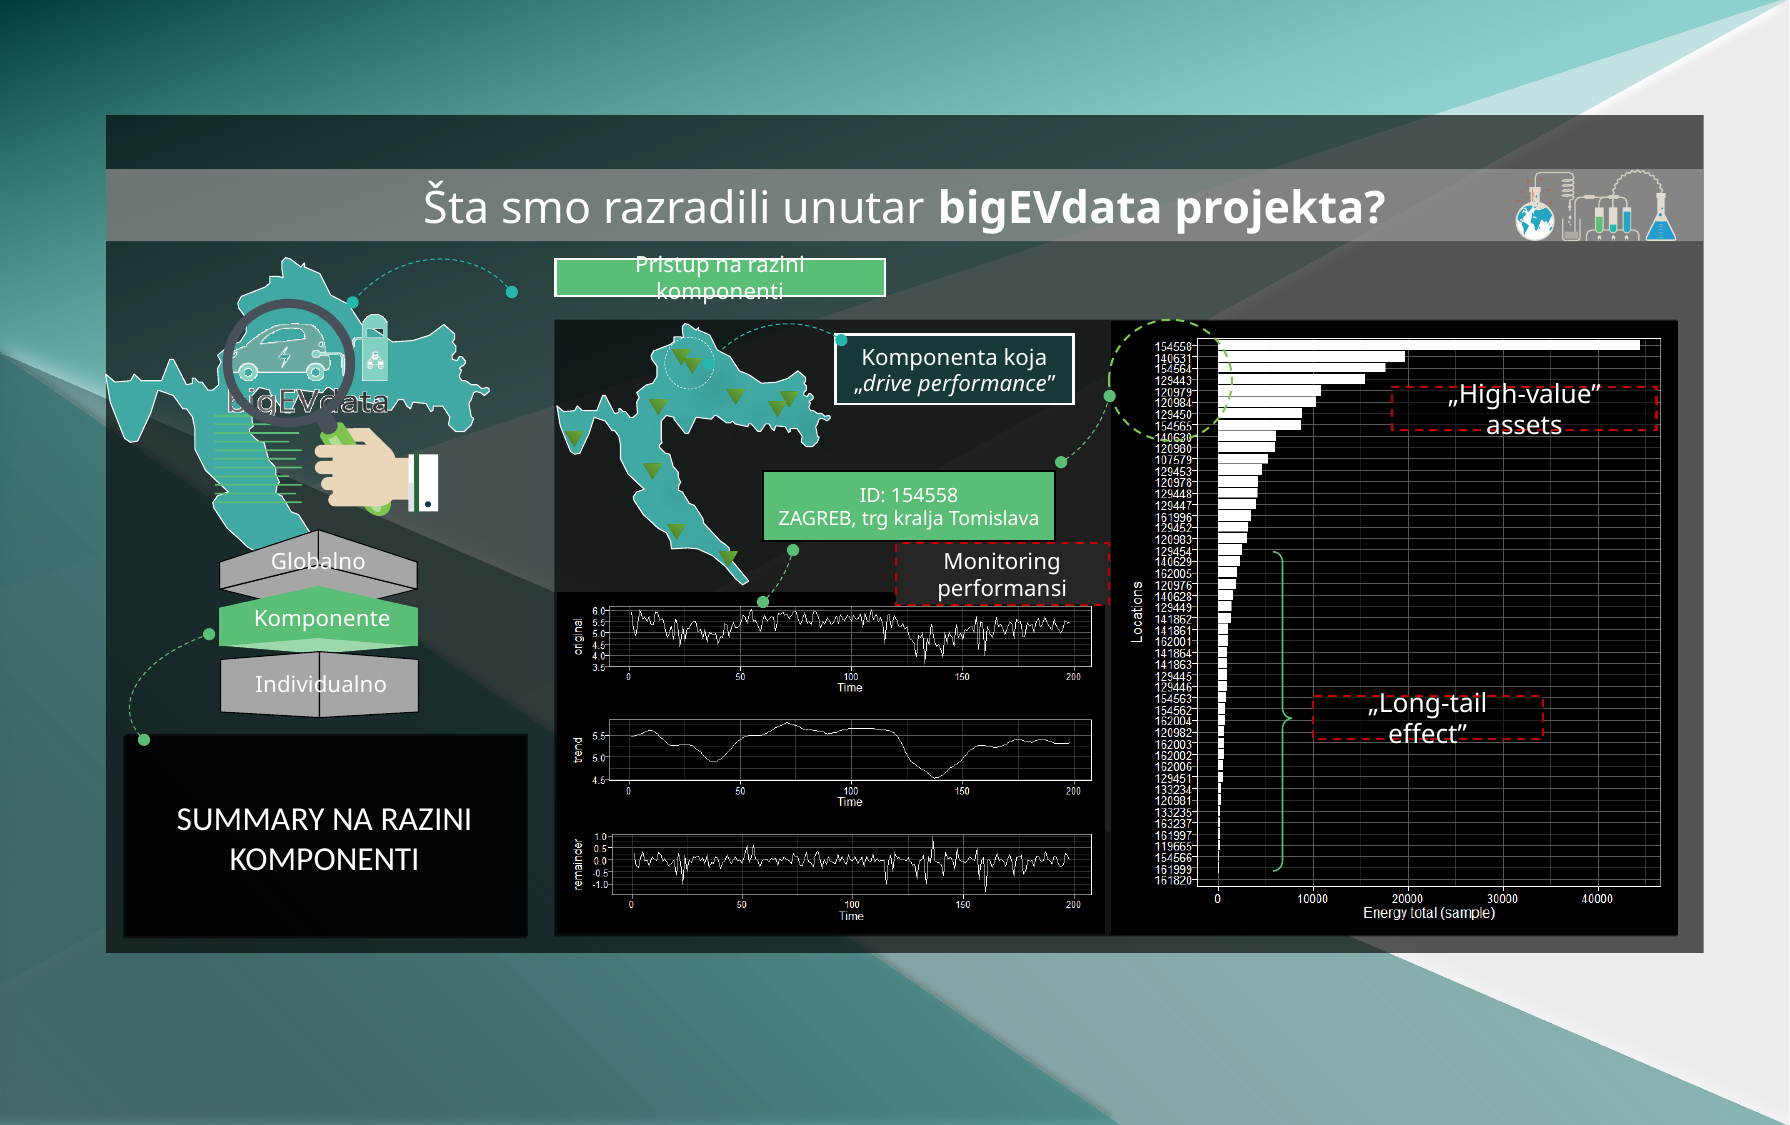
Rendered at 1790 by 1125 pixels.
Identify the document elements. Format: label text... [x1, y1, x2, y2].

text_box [1312, 696, 1543, 740]
text_box [105, 114, 1705, 168]
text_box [219, 529, 418, 586]
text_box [556, 323, 831, 585]
picture [199, 288, 410, 429]
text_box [895, 543, 1110, 605]
text_box [831, 333, 848, 355]
text_box [129, 628, 220, 746]
text_box [262, 257, 328, 288]
text_box [105, 242, 1705, 954]
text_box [1392, 386, 1657, 430]
text_box [439, 338, 490, 432]
picture [557, 592, 1105, 934]
text_box ID: 154558 ZAGREB, trg kralja Tomislava [831, 470, 1056, 542]
text_box [366, 258, 518, 350]
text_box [219, 586, 418, 654]
text_box Komponenta koja „drive performance” [834, 333, 1075, 405]
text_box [214, 296, 439, 519]
text_box [221, 519, 308, 529]
text_box [1019, 371, 1111, 469]
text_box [1515, 169, 1678, 242]
text_box SUMMARY NA RAZINI KOMPONENTI [122, 735, 527, 939]
text_box Pristup na razini komponenti [554, 258, 886, 297]
text_box [749, 585, 778, 592]
text_box [105, 359, 214, 479]
text_box Šta smo razradili unutar bigEVdata projekta? [105, 168, 1705, 242]
picture [1111, 321, 1678, 935]
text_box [220, 651, 419, 718]
text_box [553, 319, 1678, 937]
